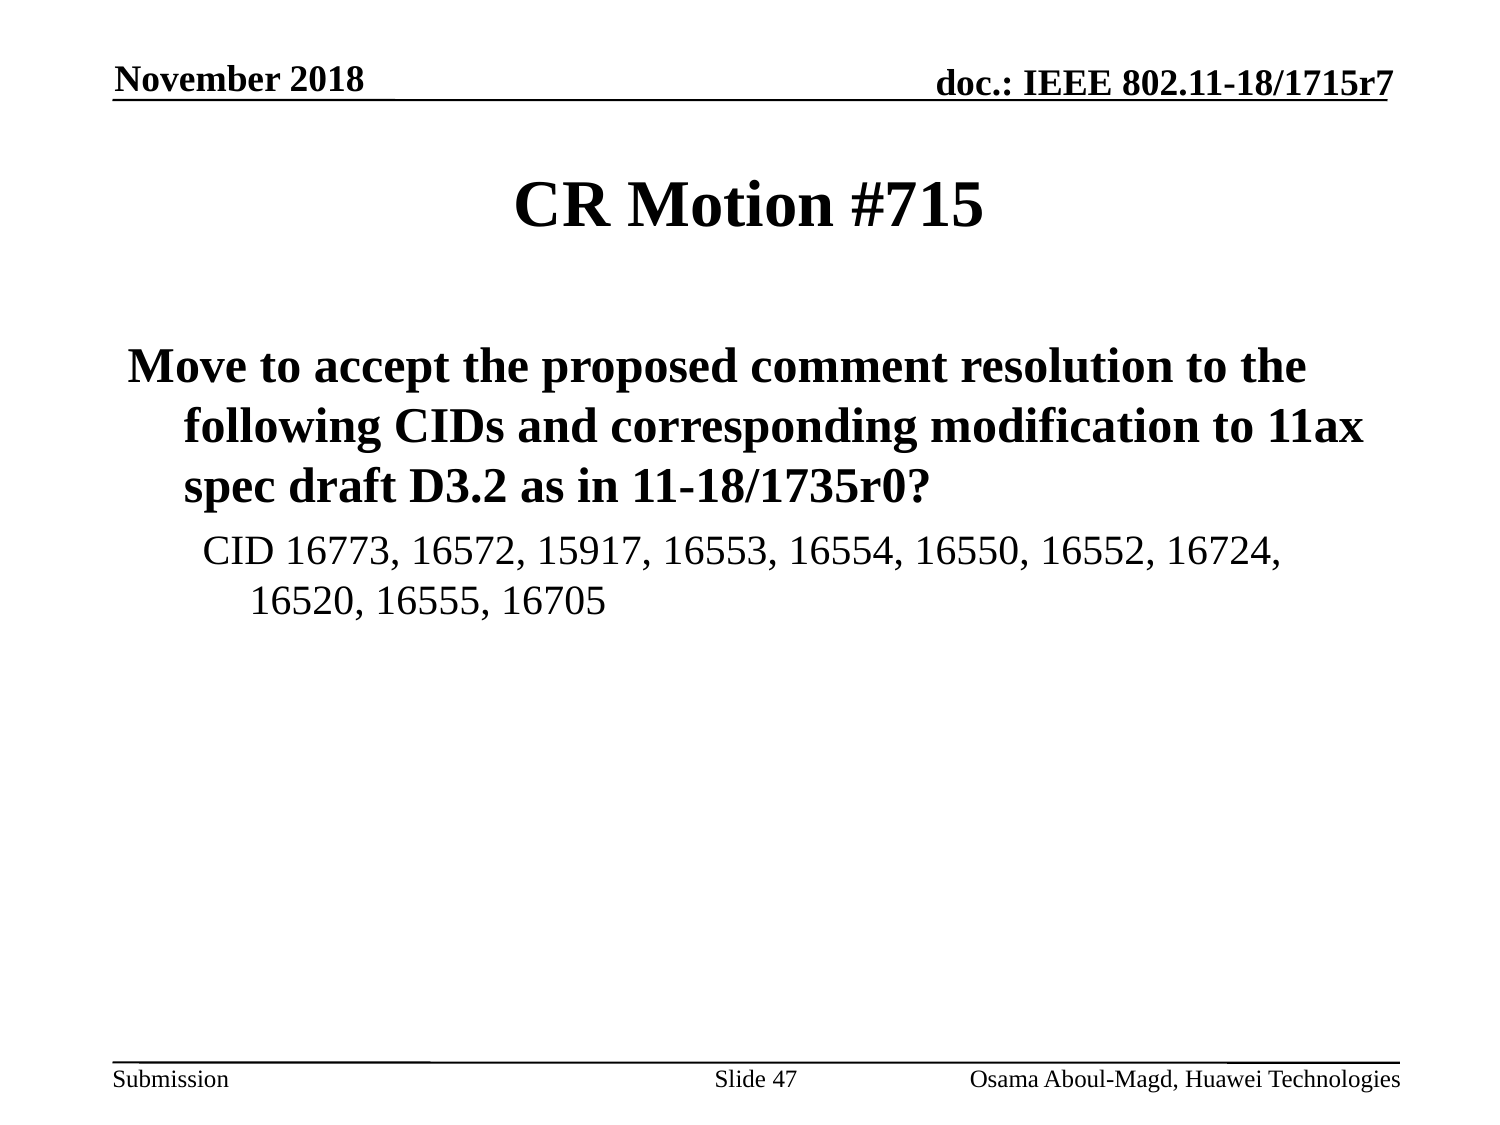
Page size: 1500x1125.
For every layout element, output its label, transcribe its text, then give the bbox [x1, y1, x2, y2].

title CR Motion #715 [112, 112, 1388, 288]
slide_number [114, 54, 423, 100]
slide_number Slide 47 [712, 1061, 800, 1123]
footer Osama Aboul-Magd, Huawei Technologies [878, 1061, 1402, 1093]
list Move to accept the proposed comment resolution to the following CIDs and corresponding modification to 11ax spec draft D3.2 as in 11-18/1735r0? CID 16773, 16572, 15917, 16553, 16554, 16550, 16552, 16724, 16520, 16555, 16705 [112, 324, 1388, 1000]
